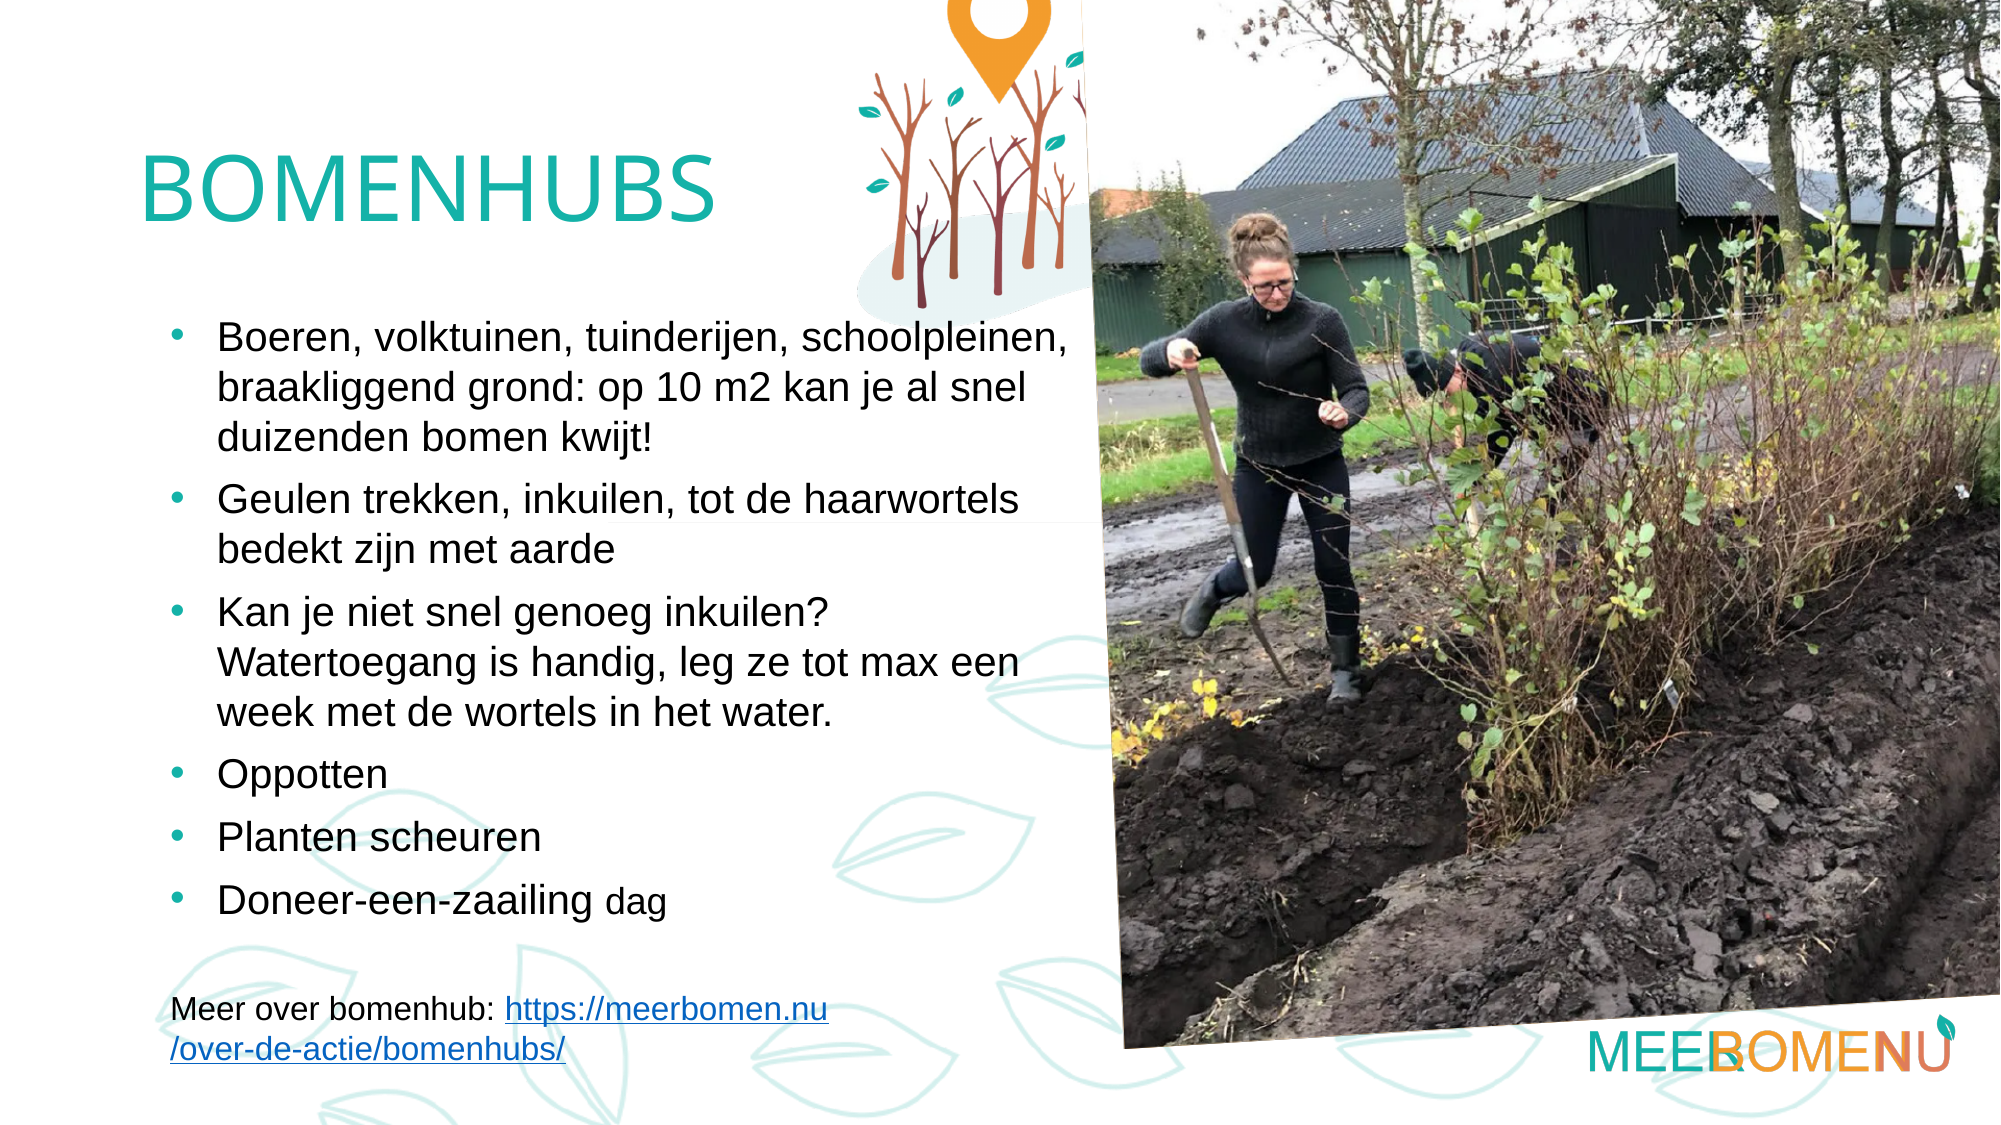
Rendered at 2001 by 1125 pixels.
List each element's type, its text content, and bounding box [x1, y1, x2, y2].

text_box bomenhubs [122, 21, 559, 249]
text_box Boeren, volktuinen, tuinderijen, schoolpleinen, braakliggend grond: op 10 m2 kan je al snel duizenden bomen kwijt! Geulen trekken, inkuilen, tot de haarwortels bedekt zijn met aarde Kan je niet snel genoeg inkuilen? Watertoegang is handig, leg ze tot max een week met de wortels in het water. Oppotten Planten scheuren Doneer-een-zaailing dag Meer over bomenhub: https://meerbomen.nu/over-de-actie/bomenhubs/ [155, 302, 1092, 1075]
picture [0, 0, 2001, 1125]
